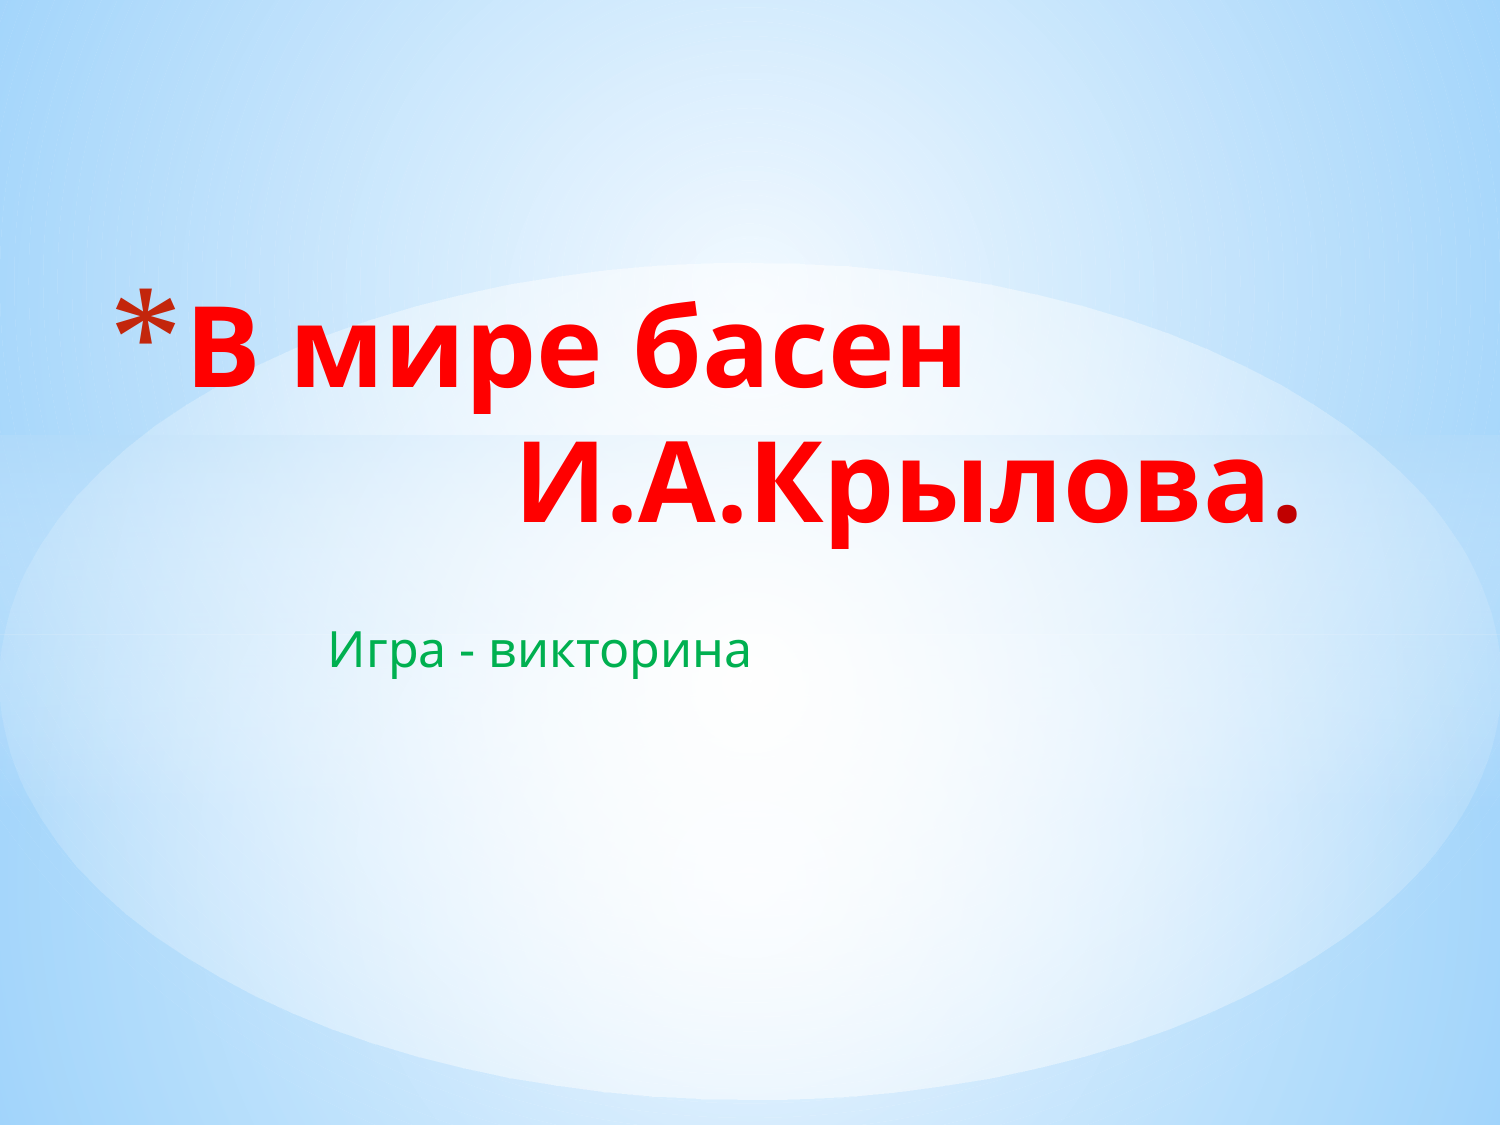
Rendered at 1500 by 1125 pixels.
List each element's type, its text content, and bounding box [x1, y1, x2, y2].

subtitle Игра - викторина [312, 609, 1238, 755]
title В мире басен И.А.Крылова. [64, 267, 1365, 575]
